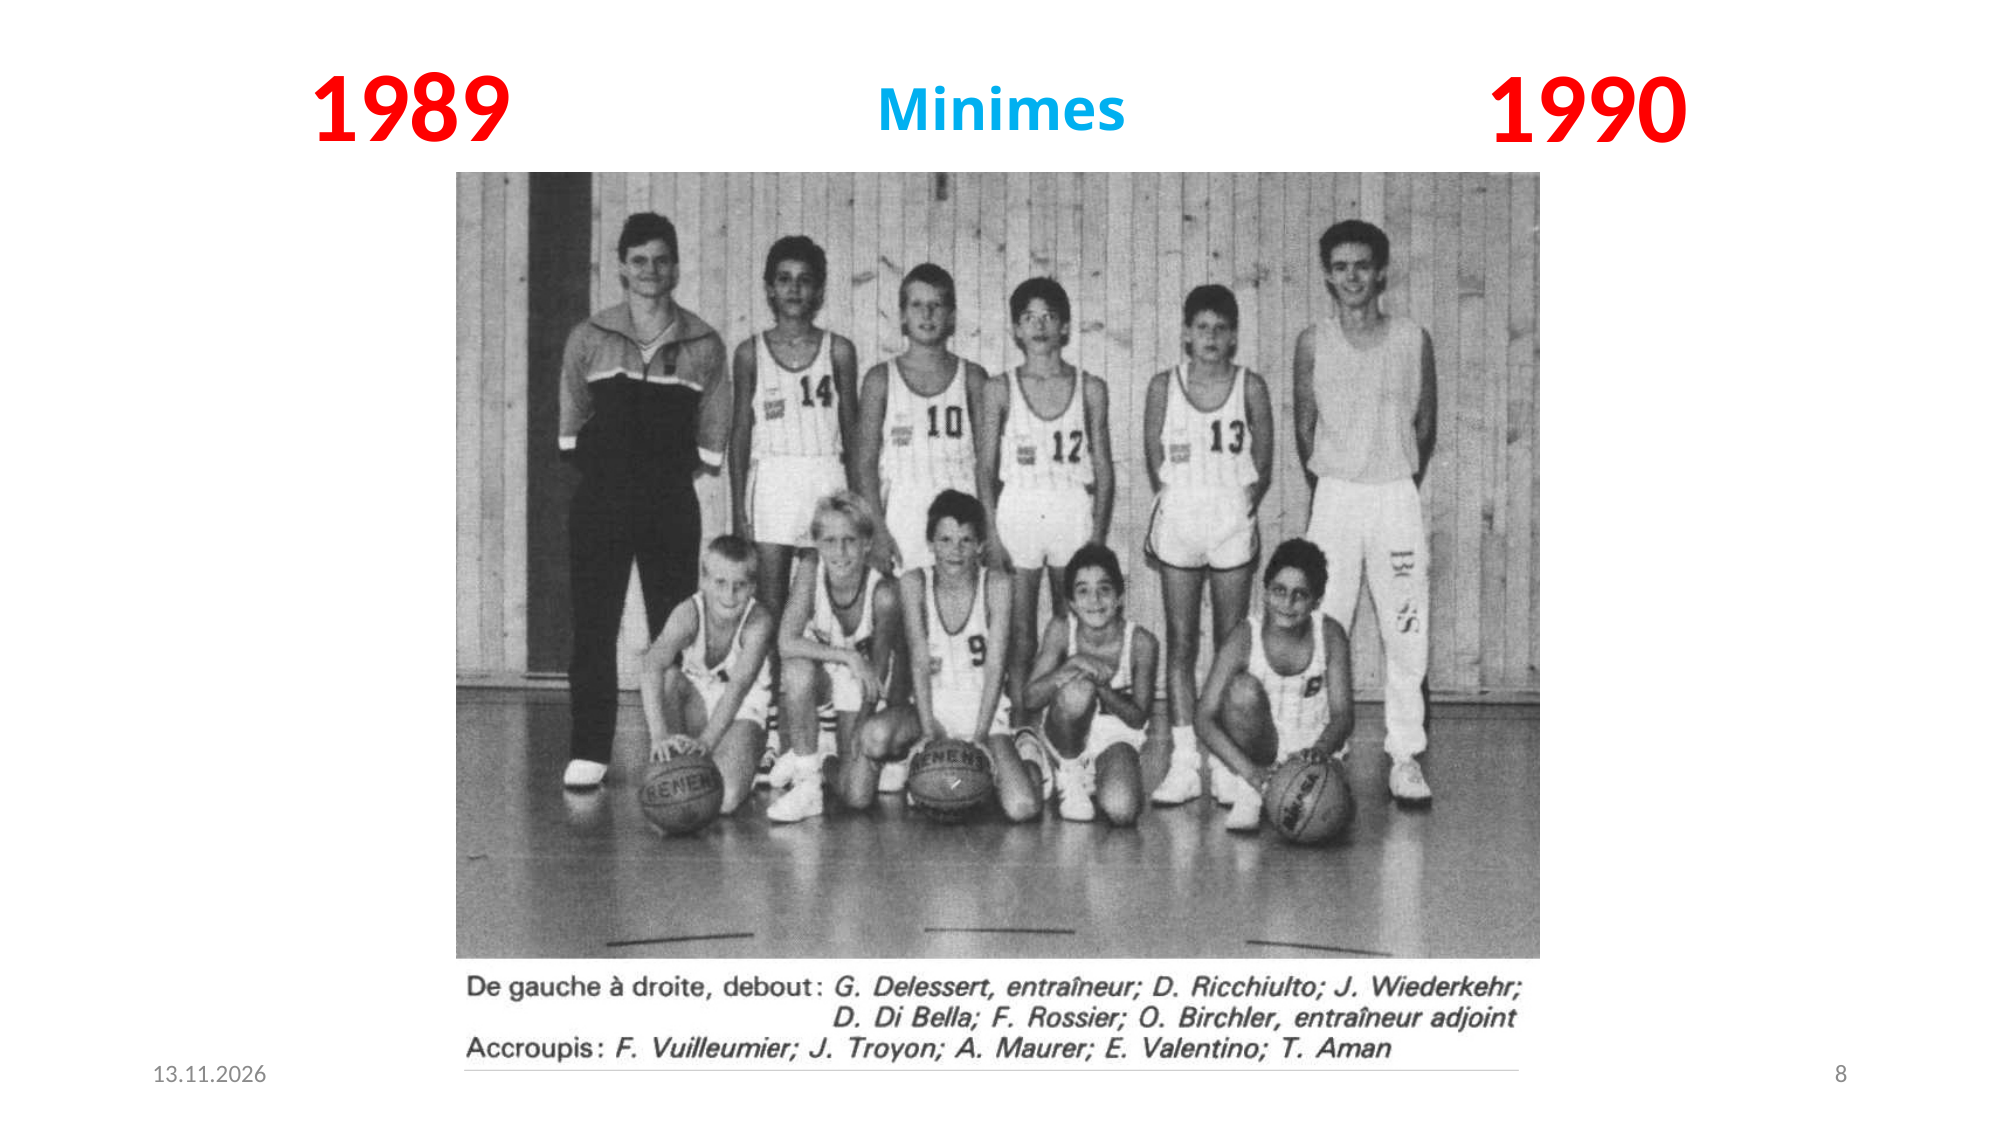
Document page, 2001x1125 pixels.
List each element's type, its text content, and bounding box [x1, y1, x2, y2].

text_box 1990 [1470, 34, 1719, 170]
slide_number 8 [1412, 1042, 1863, 1103]
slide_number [137, 1042, 588, 1103]
text_box Minimes [326, 13, 1677, 201]
text_box 1989 [293, 34, 542, 169]
picture [456, 172, 1540, 1071]
